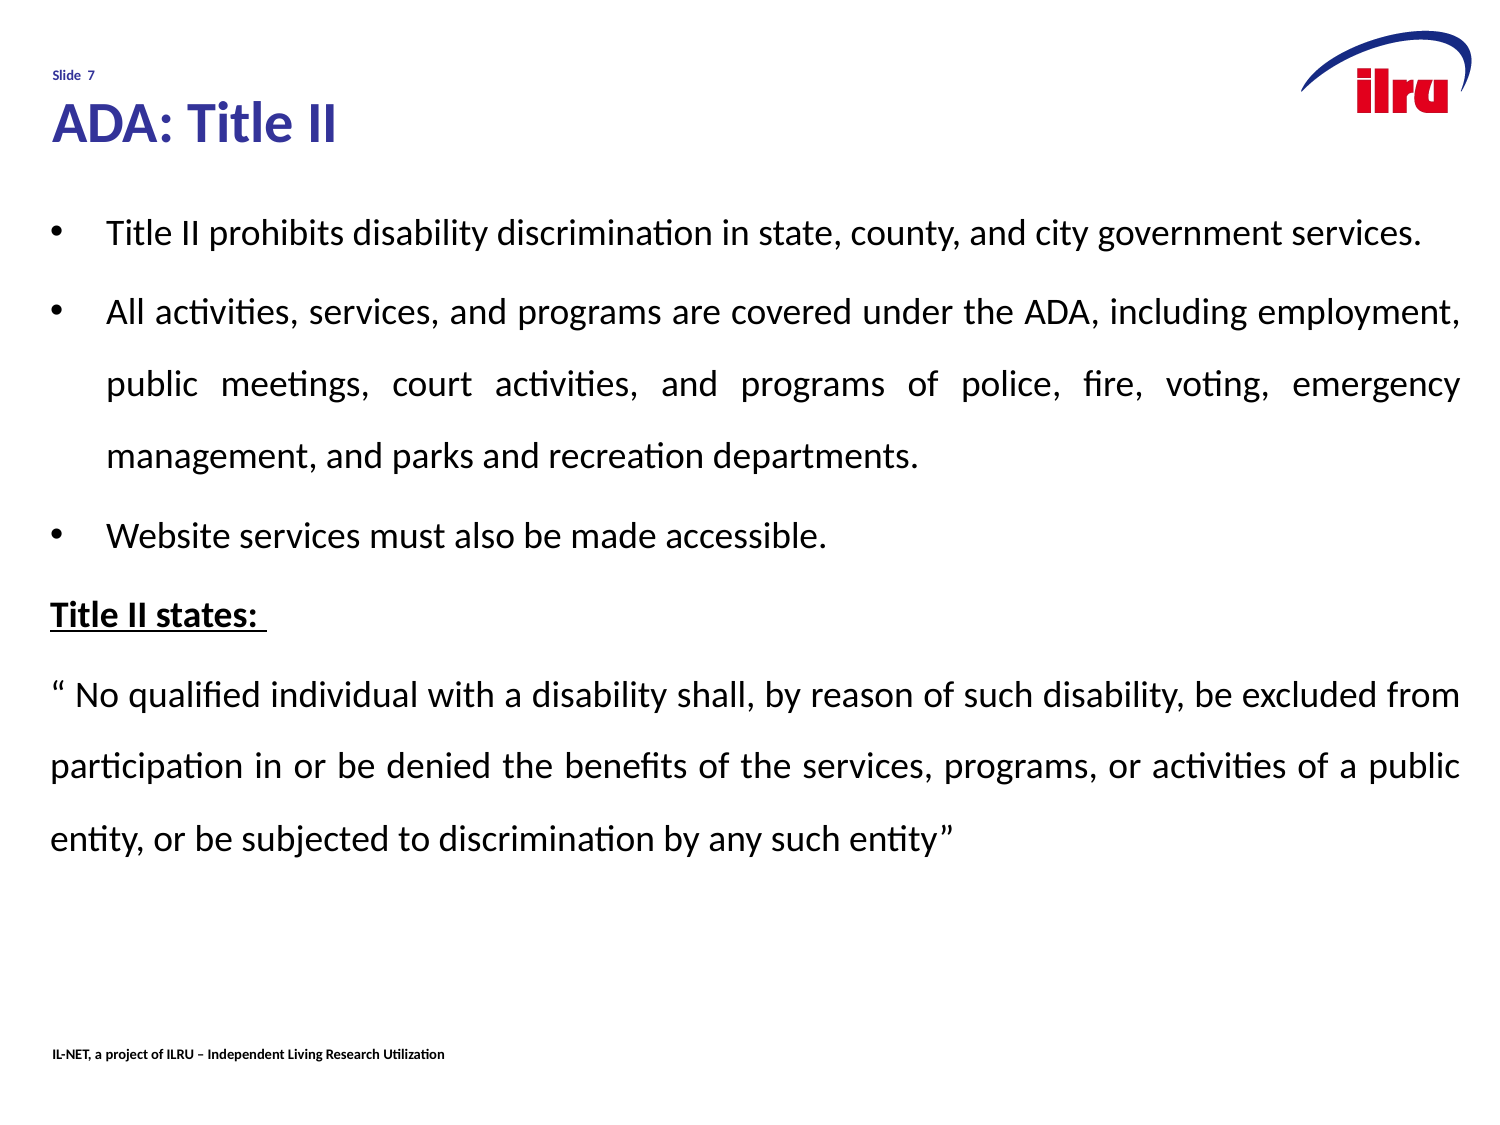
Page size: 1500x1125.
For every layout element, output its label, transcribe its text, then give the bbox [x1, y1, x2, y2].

list Title II prohibits disability discrimination in state, county, and city government services. All activities, services, and programs are covered under the ADA, including employment, public meetings, court activities, and programs of police, fire, voting, emergency management, and parks and recreation departments. Website services must also be made accessible. Title II states: “ No qualified individual with a disability shall, by reason of such disability, be excluded from participation in or be denied the benefits of the services, programs, or activities of a public entity, or be subjected to discrimination by any such entity” [49, 174, 1463, 1001]
picture [1299, 20, 1479, 124]
title Slide 7 ADA: Title II [37, 44, 1301, 176]
